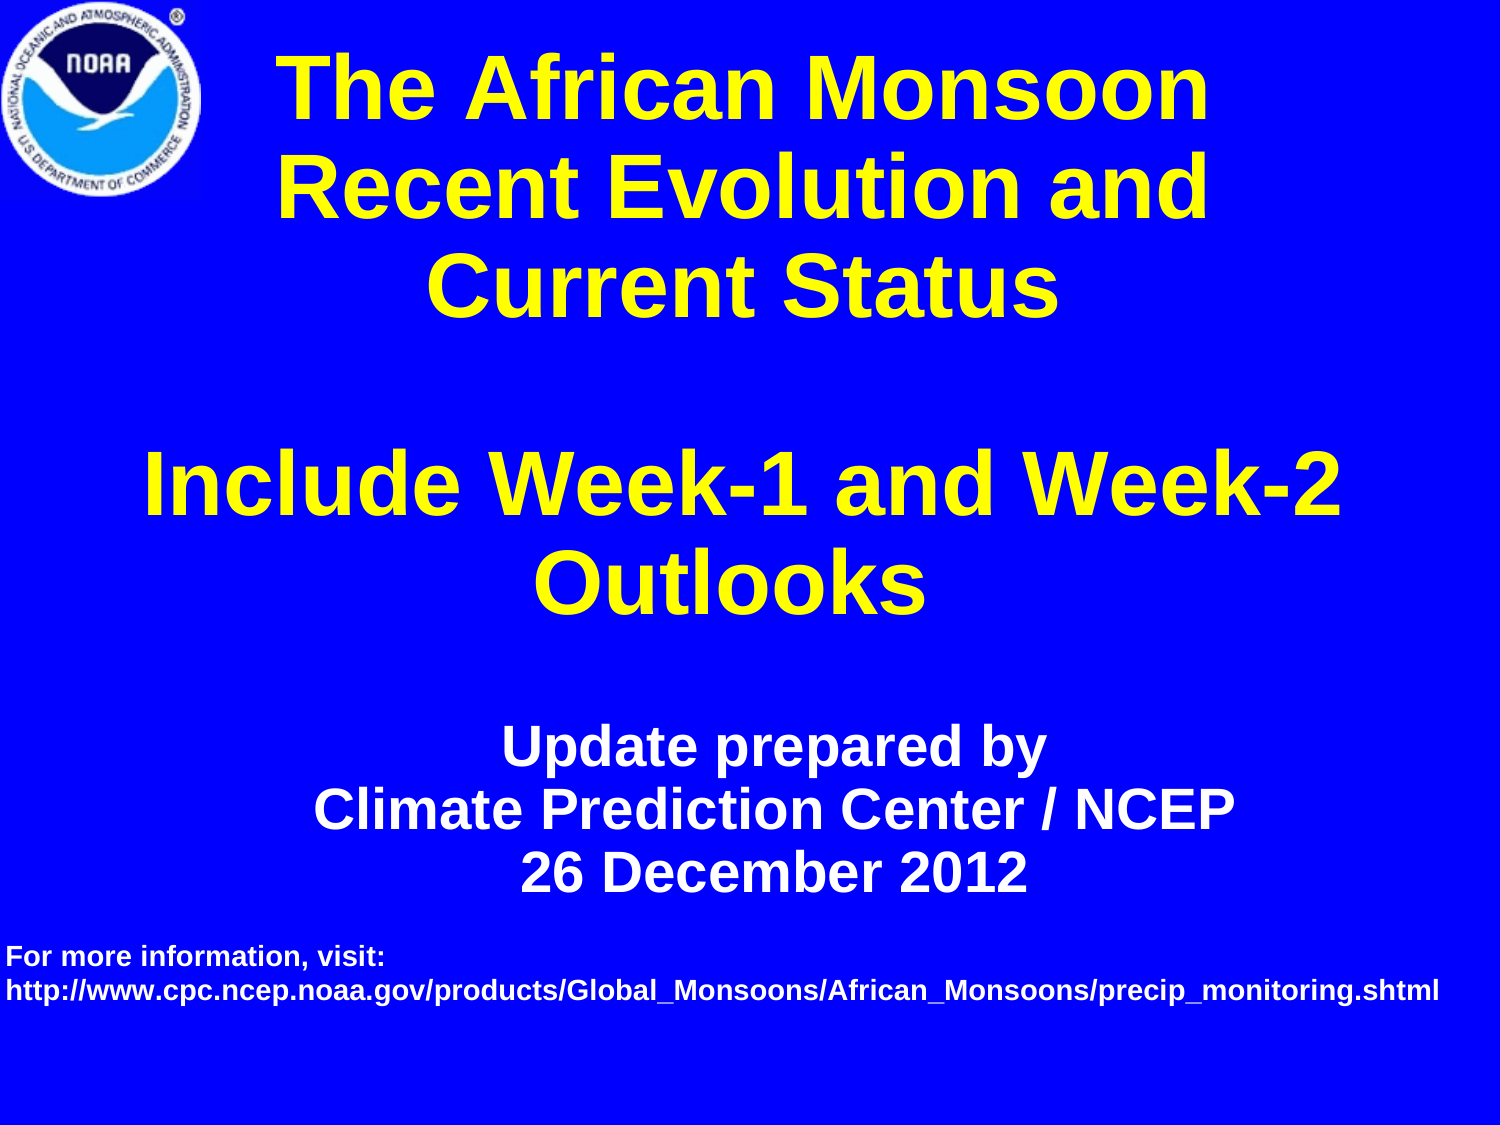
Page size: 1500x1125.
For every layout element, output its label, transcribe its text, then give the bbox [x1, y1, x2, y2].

title The African Monsoon Recent Evolution and Current Status Include Week-1 and Week-2 Outlooks [112, 37, 1375, 638]
text_box Update prepared by Climate Prediction Center / NCEP 26 December 2012 [275, 708, 1275, 913]
picture [0, 0, 200, 200]
text_box For more information, visit: http://www.cpc.ncep.noaa.gov/products/Global_Monsoons/African_Monsoons/precip_monitoring.shtml [0, 929, 1457, 1015]
